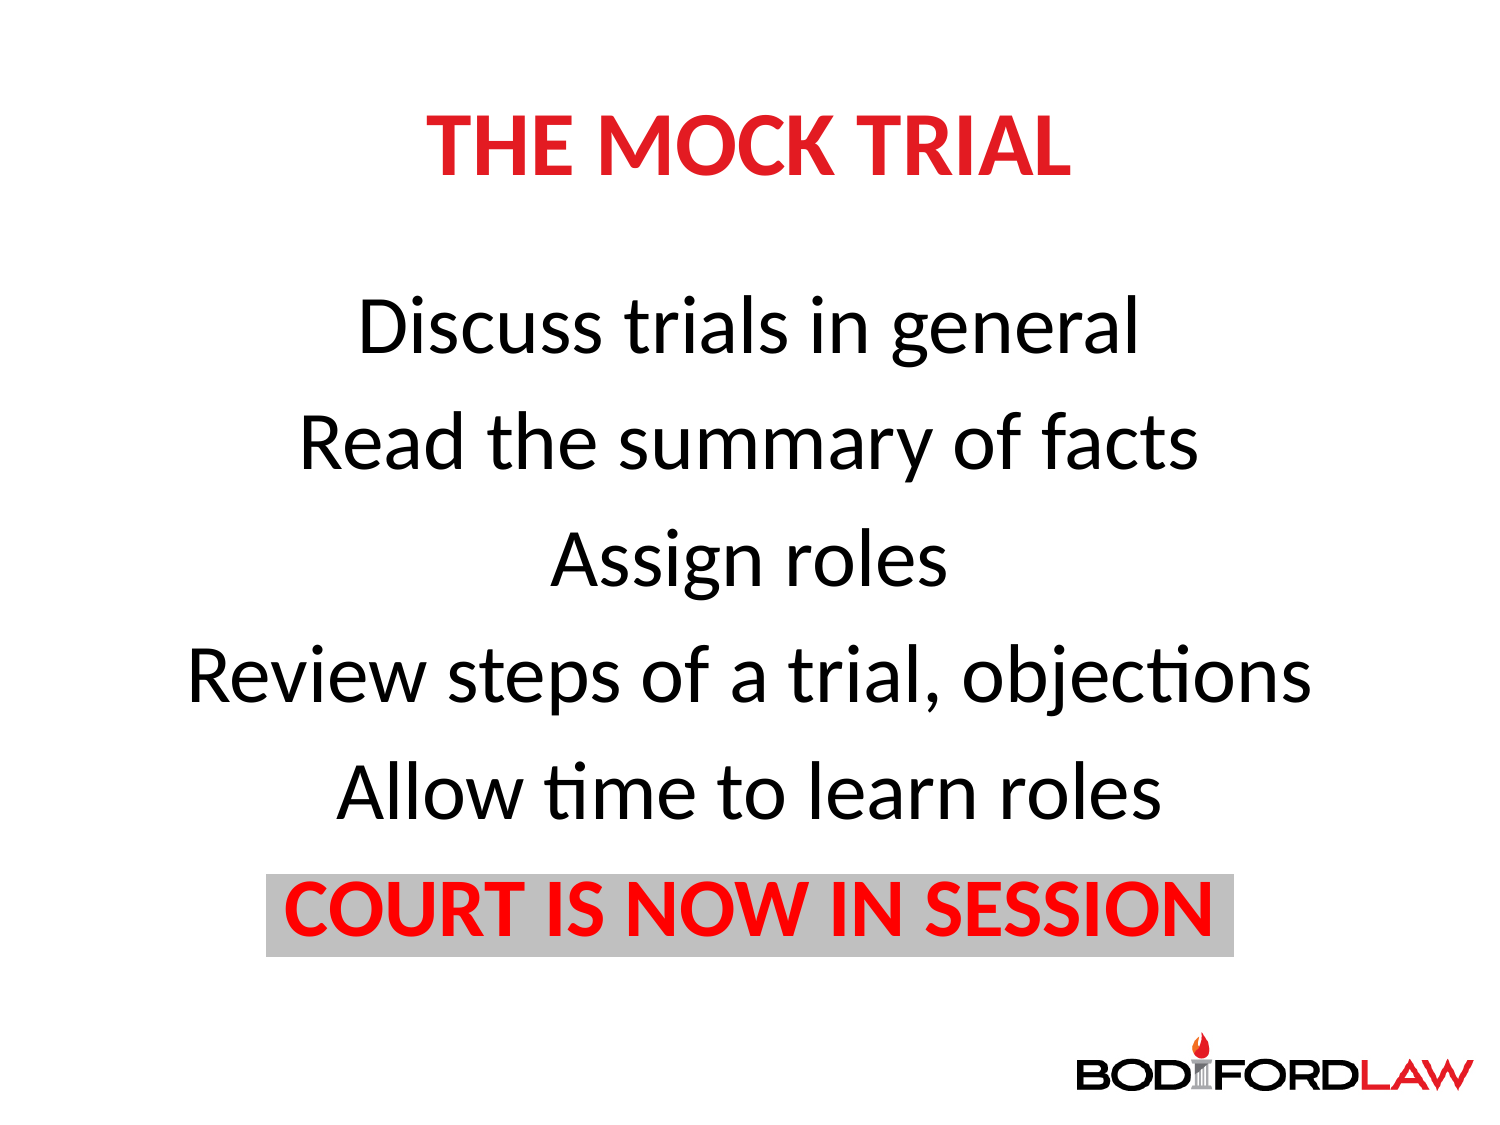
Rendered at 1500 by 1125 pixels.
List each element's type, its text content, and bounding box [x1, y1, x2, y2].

picture [1049, 1021, 1500, 1106]
title THE MOCK TRIAL [75, 45, 1425, 233]
list Discuss trials in general Read the summary of facts Assign roles Review steps of a trial, objections Allow time to learn roles COURT IS NOW IN SESSION [75, 262, 1425, 1005]
